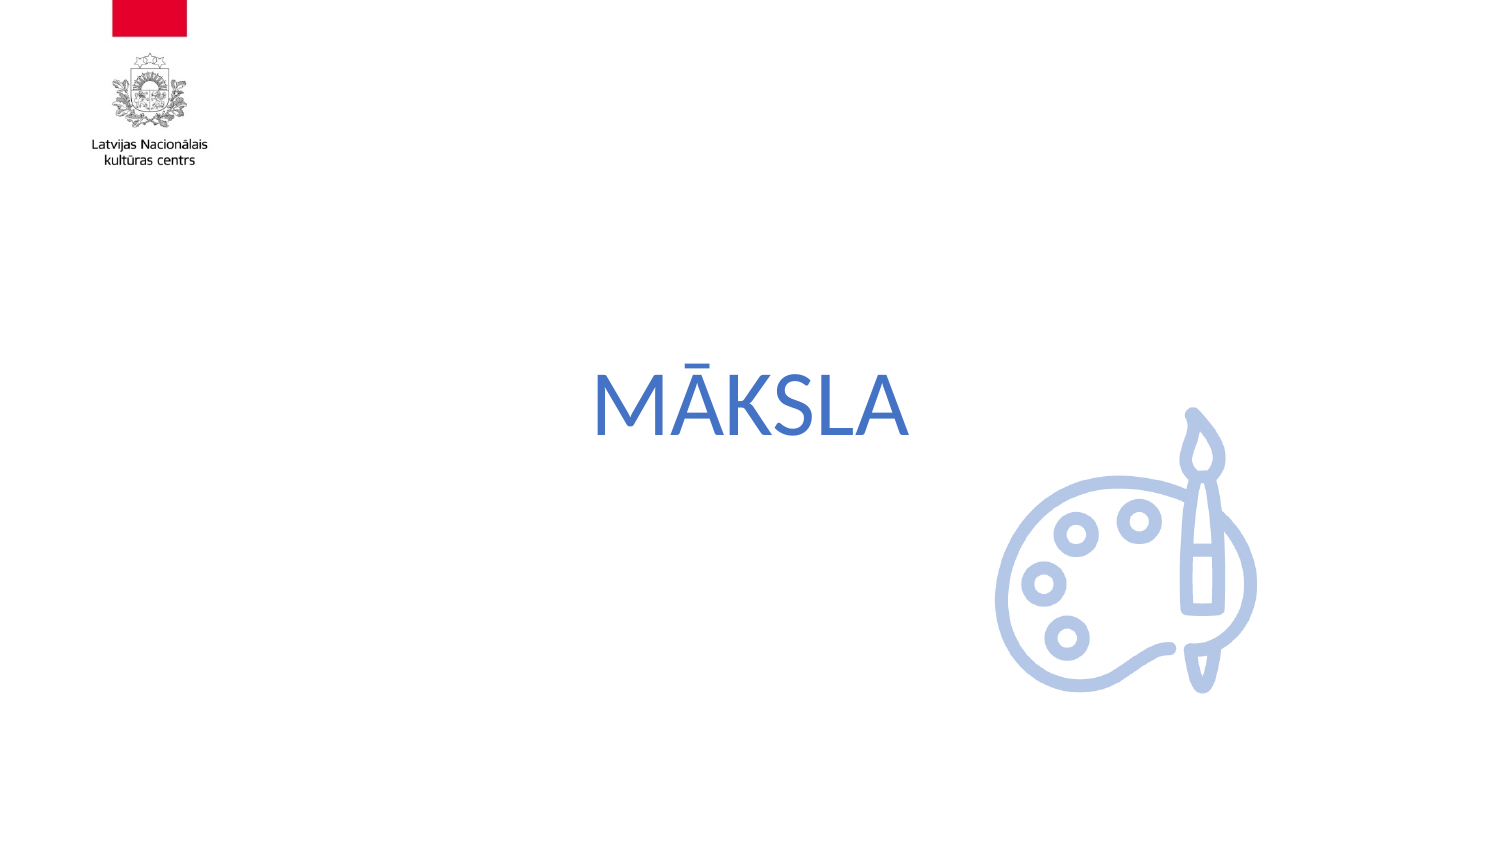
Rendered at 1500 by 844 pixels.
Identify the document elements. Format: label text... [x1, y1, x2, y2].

picture [941, 388, 1268, 719]
title MĀKSLA [75, 327, 1425, 469]
picture [48, 0, 252, 226]
